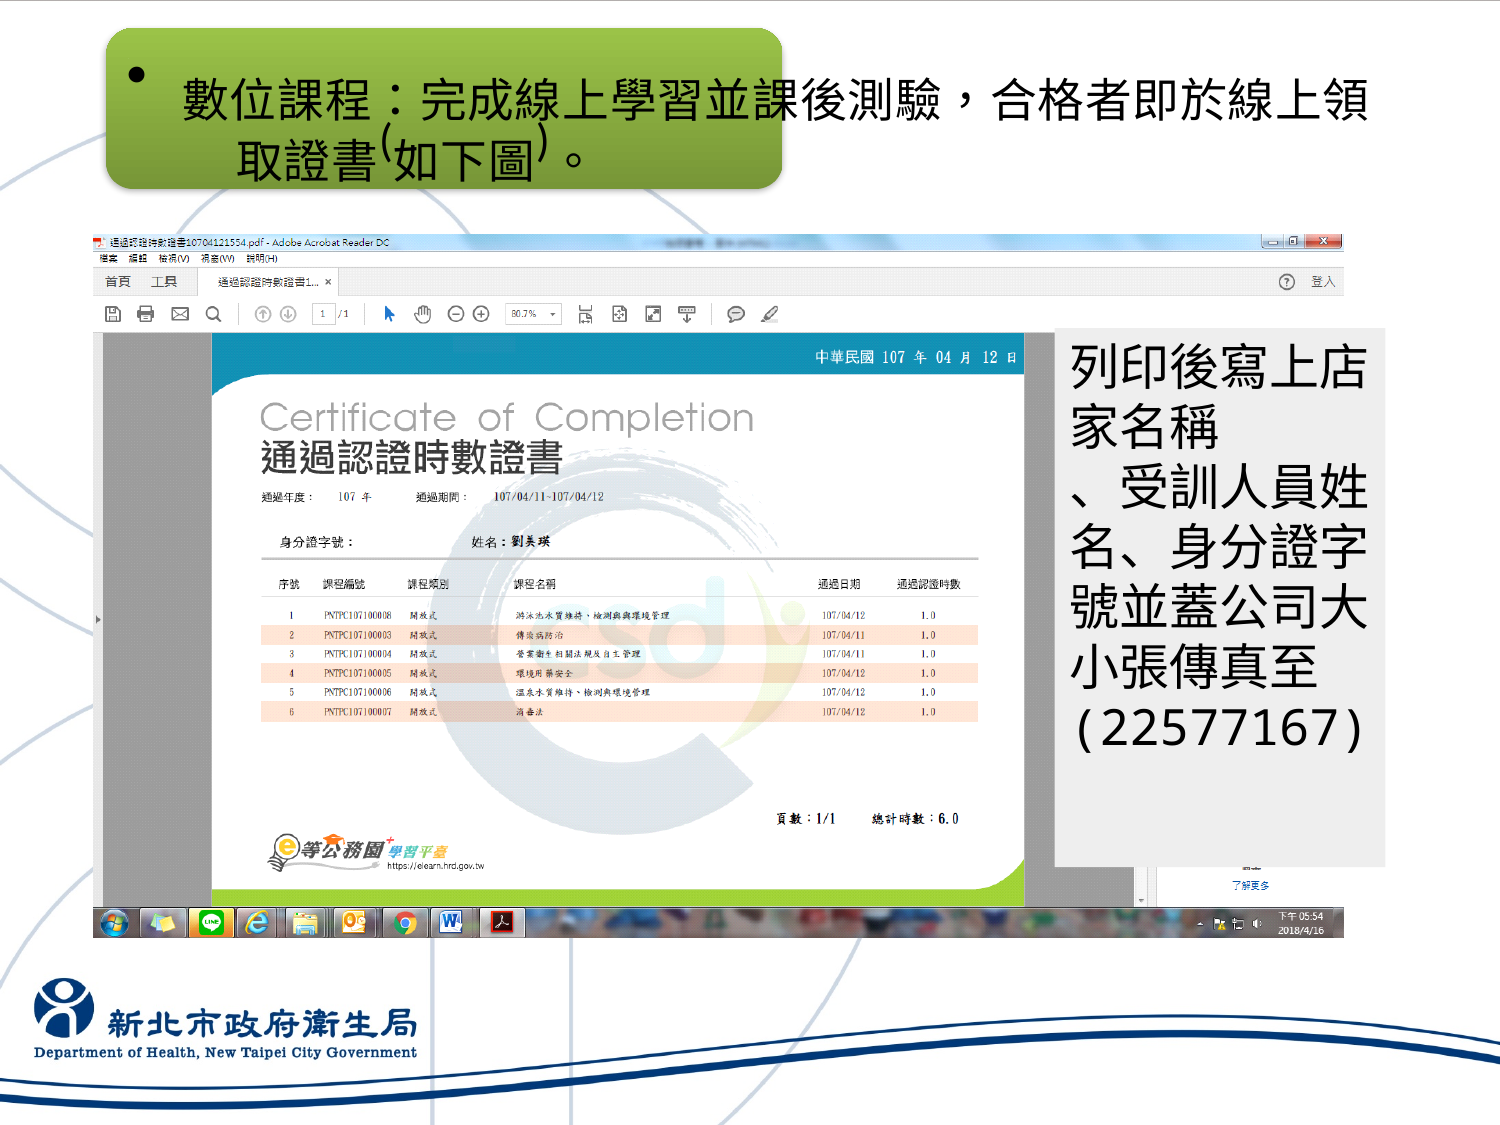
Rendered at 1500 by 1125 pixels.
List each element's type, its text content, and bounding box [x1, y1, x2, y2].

text_box 列印後寫上店家名稱 、受訓人員姓名、身分證字號並蓋公司大小張傳真至(22577167) [1348, 328, 1386, 868]
picture [0, 0, 1500, 1125]
text_box [106, 28, 783, 188]
